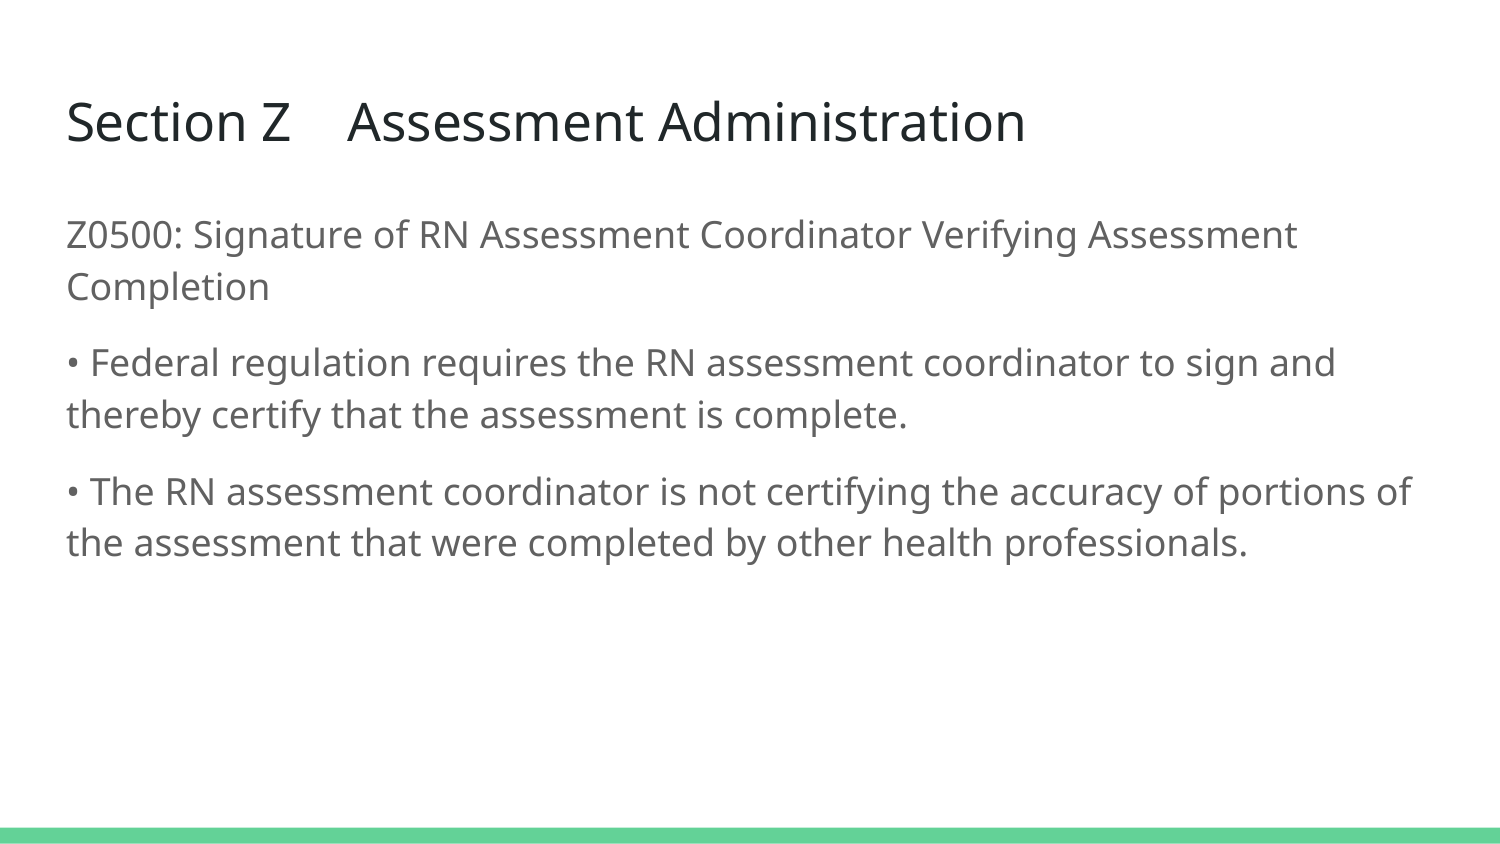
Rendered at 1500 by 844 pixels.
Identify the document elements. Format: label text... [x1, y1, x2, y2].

title Section Z Assessment Administration [51, 72, 1449, 167]
list Z0500: Signature of RN Assessment Coordinator Verifying Assessment Completion • Federal regulation requires the RN assessment coordinator to sign and thereby certify that the assessment is complete. • The RN assessment coordinator is not certifying the accuracy of portions of the assessment that were completed by other health professionals. [51, 189, 1449, 750]
